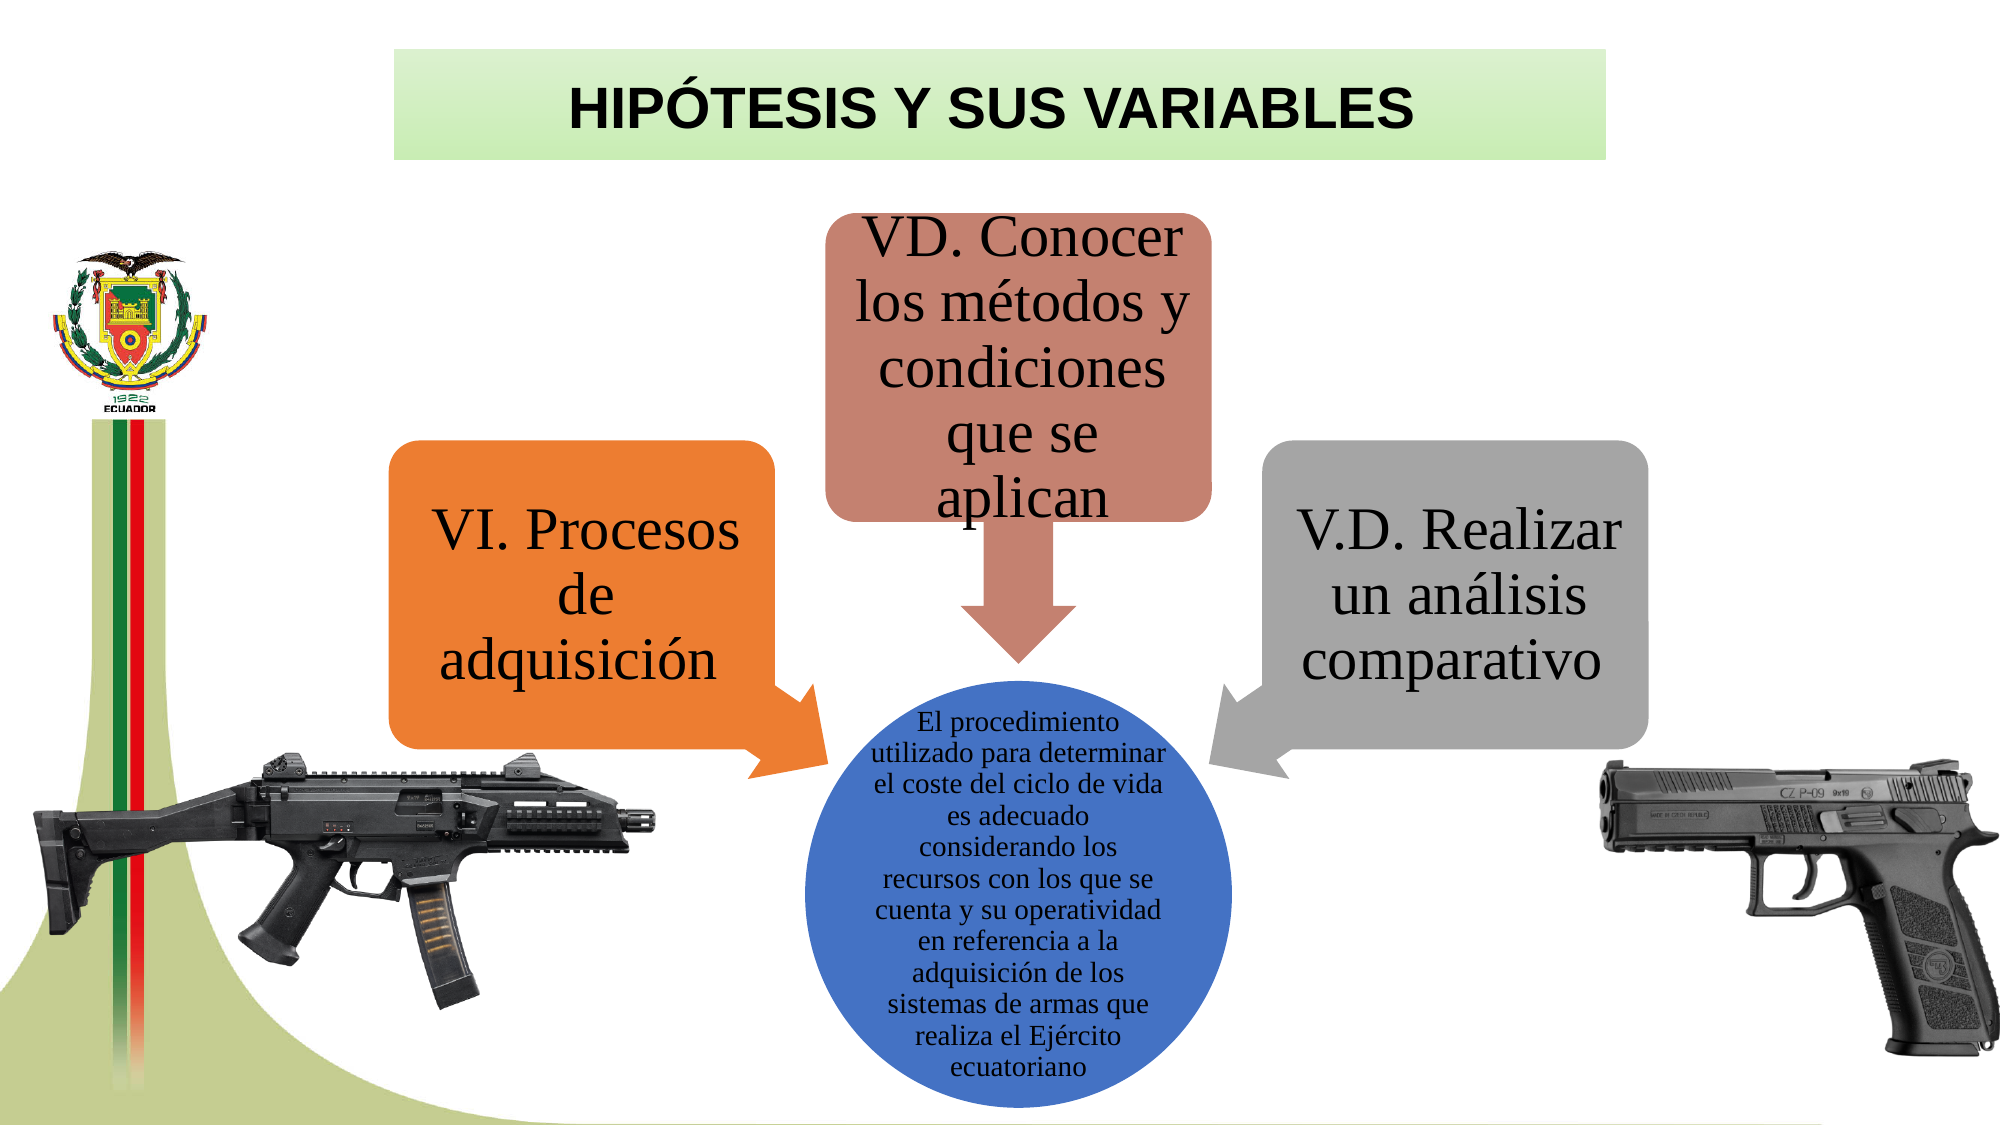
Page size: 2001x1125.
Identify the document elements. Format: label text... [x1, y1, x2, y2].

text_box HIPÓTESIS Y SUS VARIABLES [393, 49, 1607, 161]
picture [0, 0, 2001, 1125]
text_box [186, 217, 1851, 1110]
